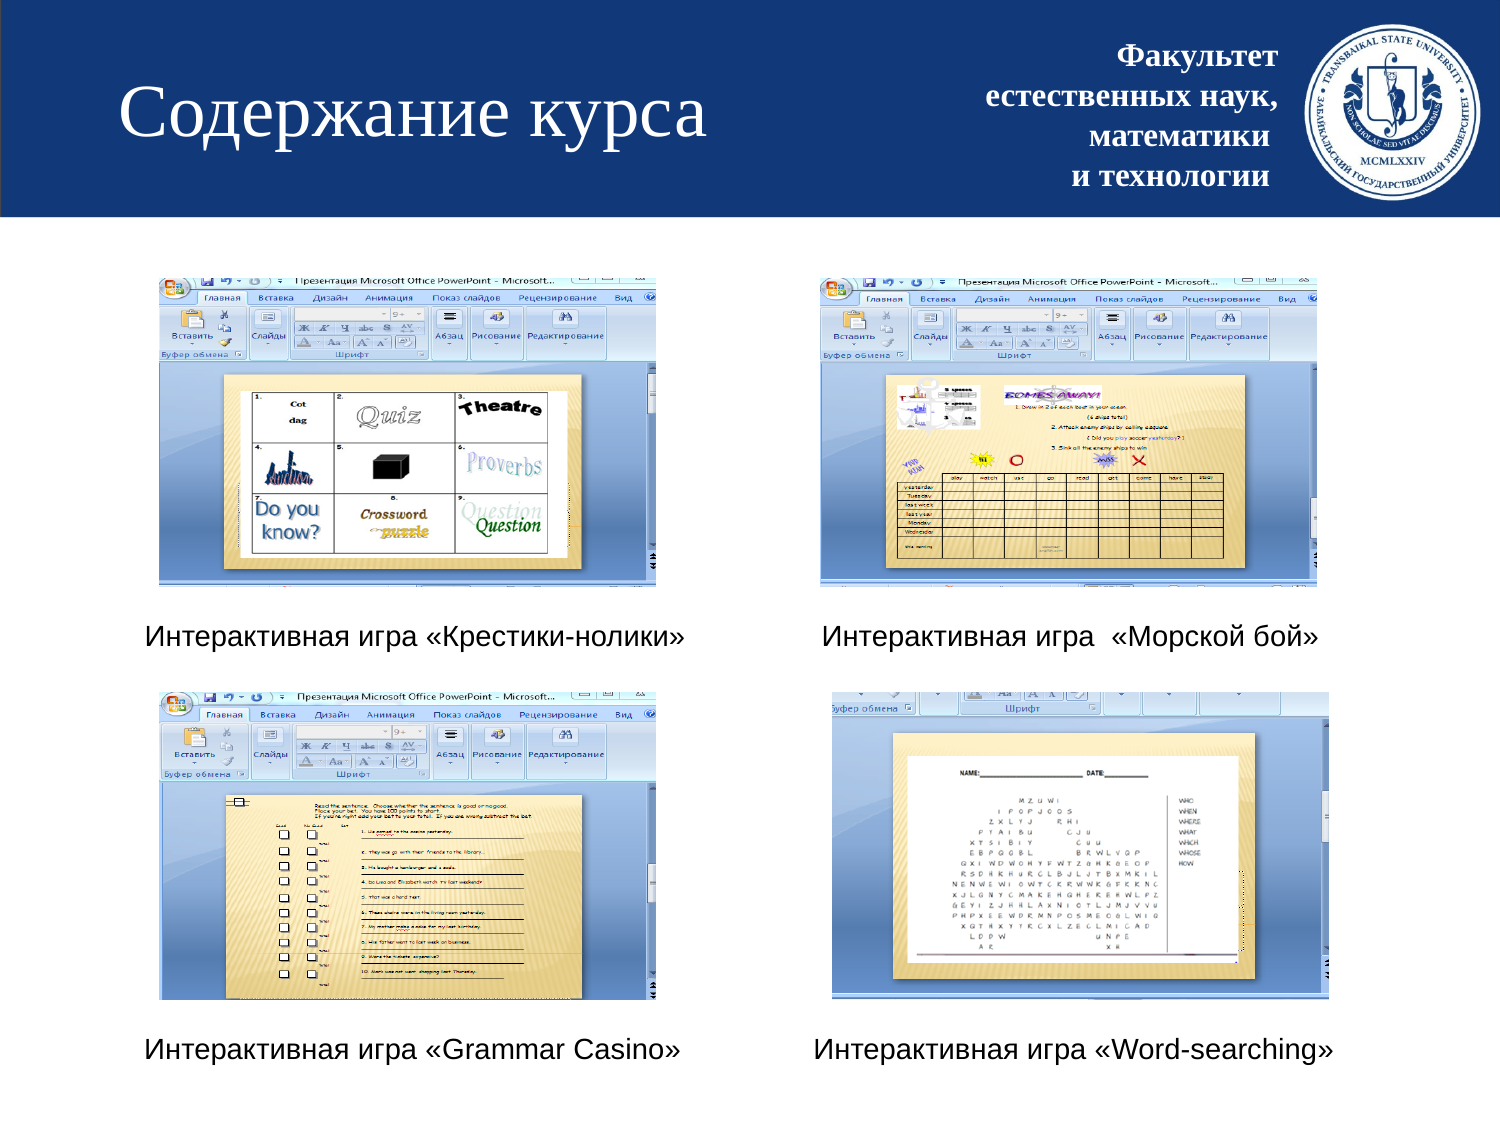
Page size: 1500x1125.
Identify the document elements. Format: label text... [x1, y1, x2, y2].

picture [0, 0, 1500, 1125]
text_box Интерактивная игра «Морской бой» [806, 609, 1335, 660]
text_box Содержание курса [103, 54, 723, 160]
text_box Интерактивная игра «Word-searching» [798, 1023, 1349, 1073]
text_box Интерактивная игра «Крестики-нолики» [129, 609, 701, 660]
text_box Факультет естественных наук, математики и технологии [608, 25, 1280, 201]
text_box Интерактивная игра «Grammar Casino» [129, 1023, 696, 1073]
